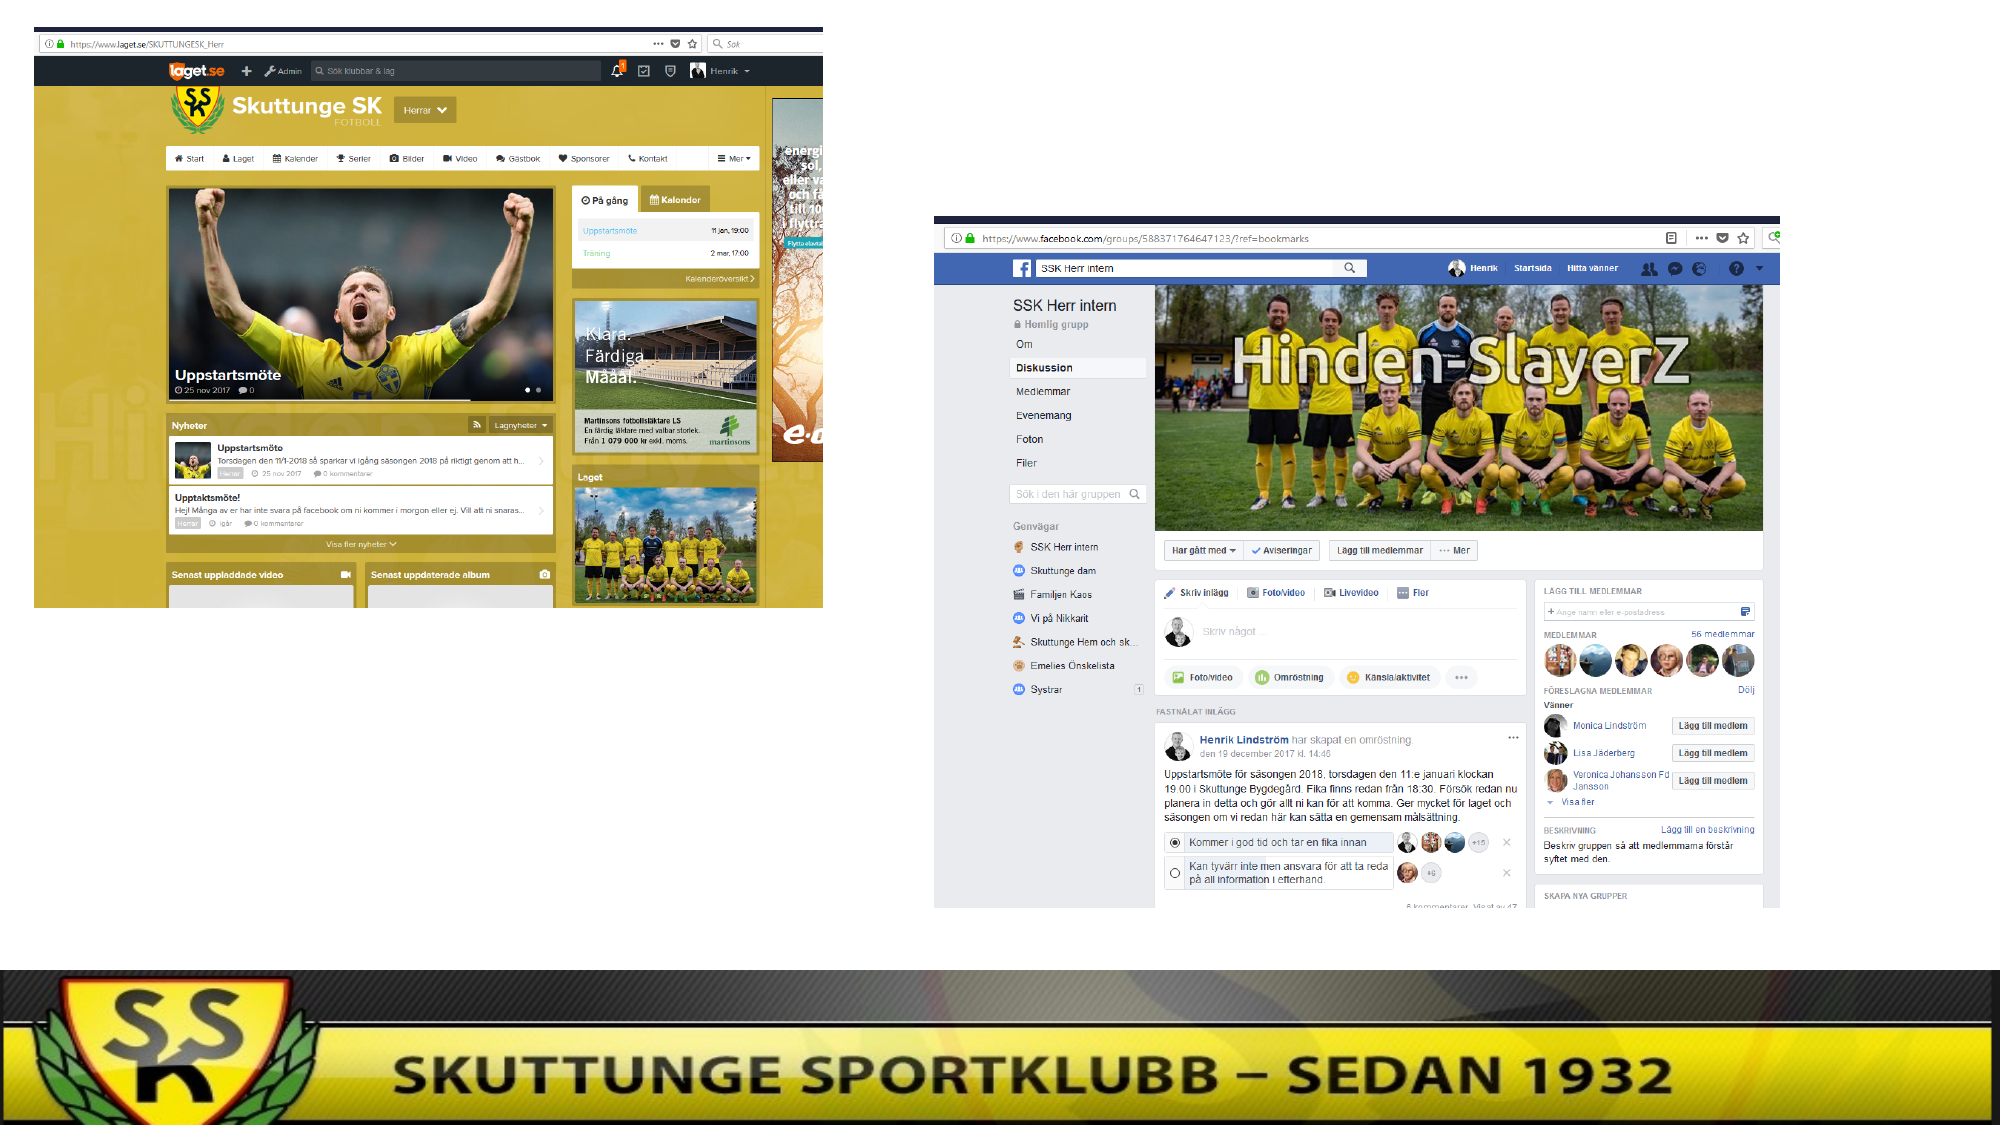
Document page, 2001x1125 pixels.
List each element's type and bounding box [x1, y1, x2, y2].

picture [33, 27, 823, 608]
text_box [823, 74, 1856, 299]
picture [0, 970, 2000, 1125]
picture [933, 216, 1780, 908]
